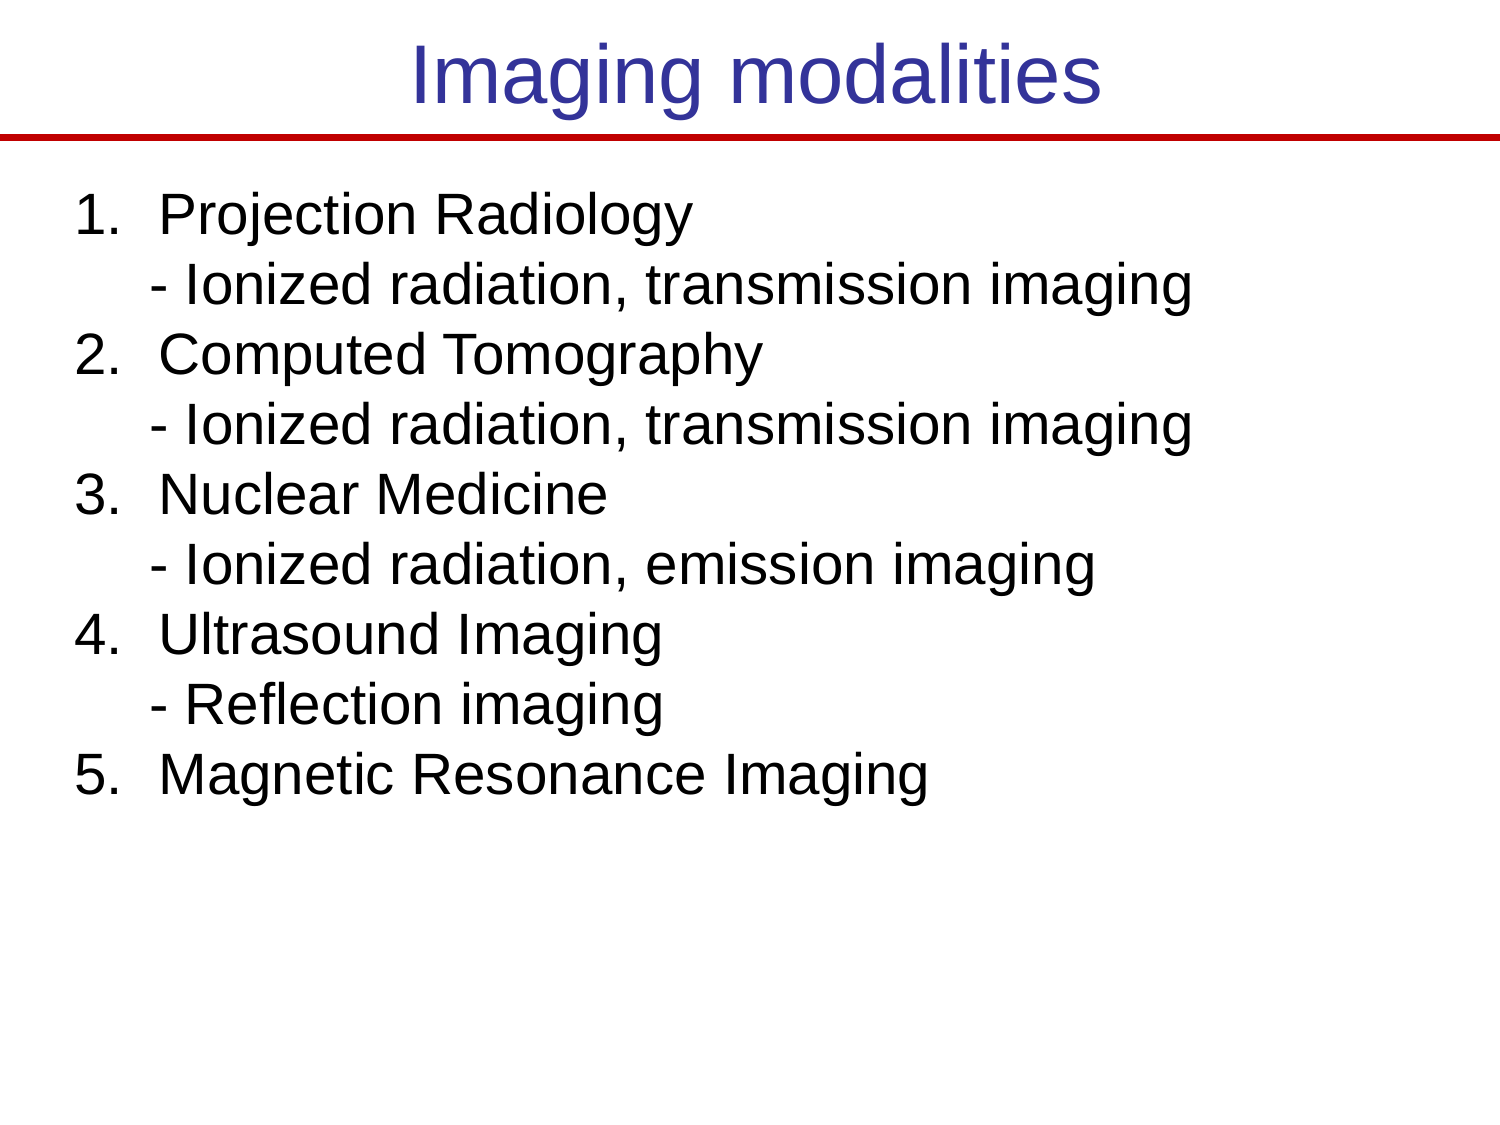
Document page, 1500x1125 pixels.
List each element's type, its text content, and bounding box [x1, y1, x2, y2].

text_box Imaging modalities [49, 12, 1463, 128]
text_box Projection Radiology - Ionized radiation, transmission imaging Computed Tomography - Ionized radiation, transmission imaging Nuclear Medicine - Ionized radiation, emission imaging Ultrasound Imaging - Reflection imaging Magnetic Resonance Imaging [59, 169, 1211, 814]
